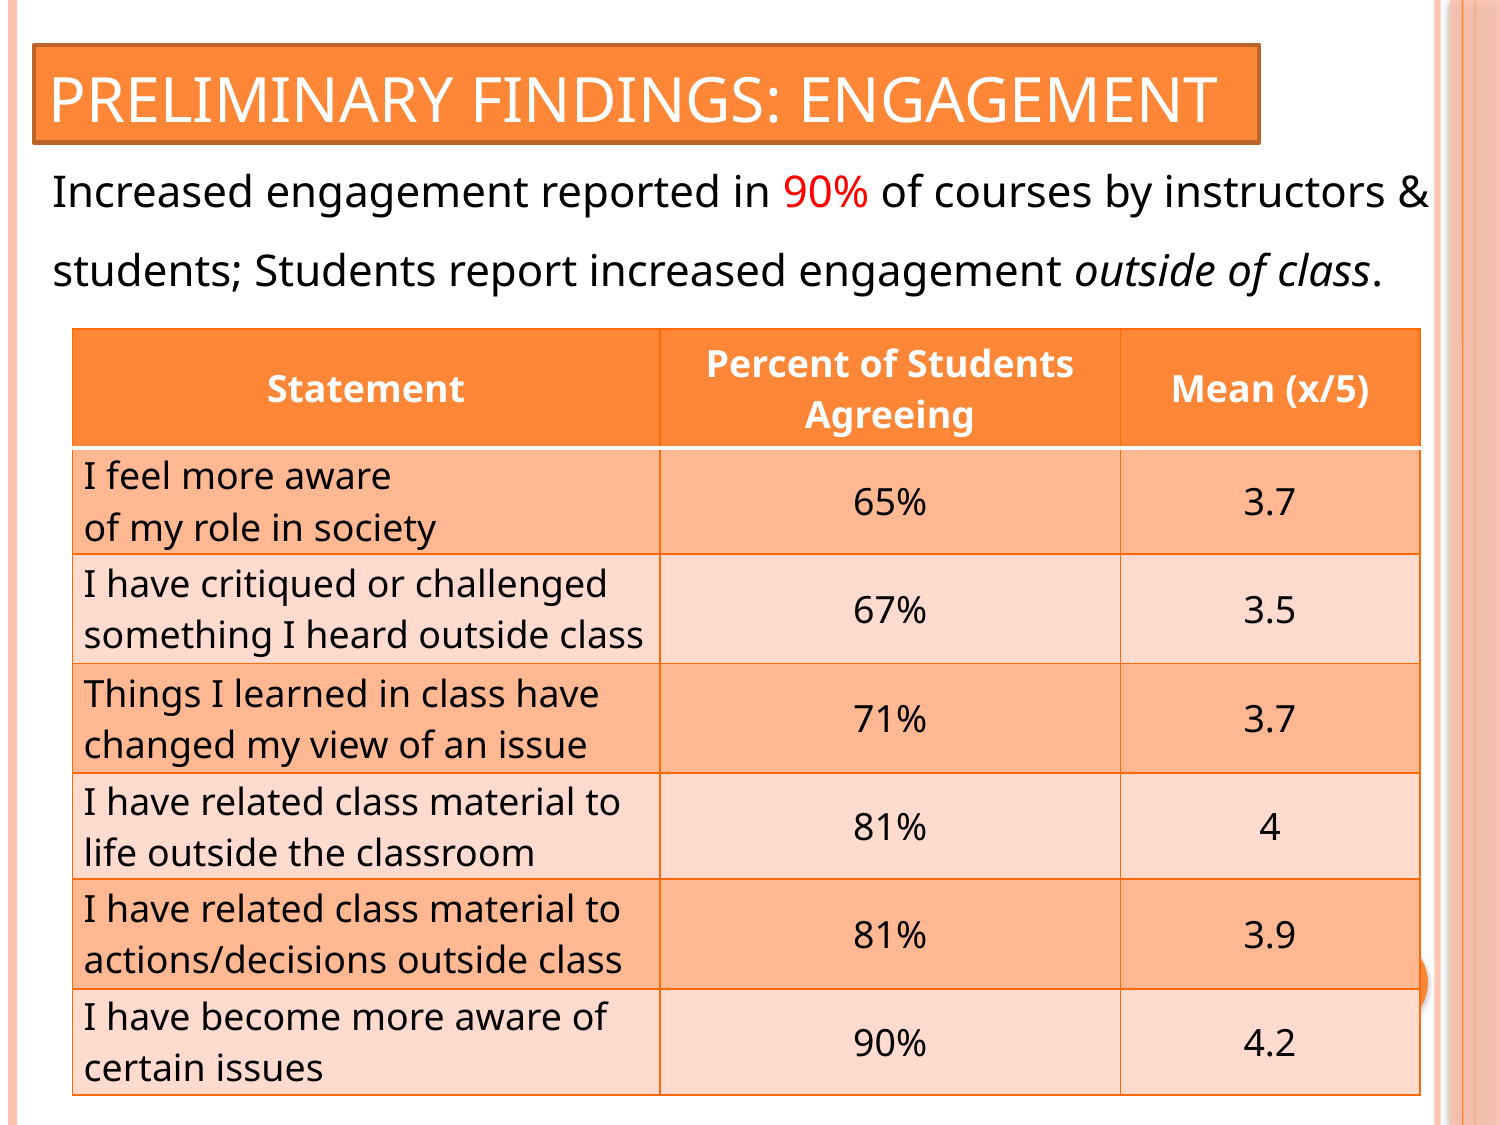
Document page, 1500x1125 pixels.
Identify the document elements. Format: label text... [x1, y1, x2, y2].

table_cell 71% [661, 664, 1120, 772]
table_cell I have critiqued or challenged something I heard outside class [73, 555, 659, 663]
table_cell 3.9 [1121, 880, 1419, 988]
table_cell 4.2 [1121, 990, 1419, 1094]
table_header Mean (x/5) [1121, 330, 1419, 446]
table_cell 90% [661, 990, 1120, 1094]
table_cell 81% [661, 774, 1120, 878]
table_cell 3.5 [1121, 555, 1419, 663]
table_cell 67% [661, 555, 1120, 663]
table_cell 65% [661, 450, 1120, 553]
text_box Increased engagement reported in 90% of courses by instructors & students; Students report increased engagement outside of class. [37, 130, 1450, 641]
title Preliminary findings: Engagement [32, 43, 1261, 145]
table_cell I feel more aware of my role in society [73, 450, 659, 553]
table_cell I have related class material to actions/decisions outside class [73, 880, 659, 988]
table_cell 3.7 [1121, 450, 1419, 553]
table_header Percent of Students Agreeing [661, 330, 1120, 446]
table_cell Things I learned in class have changed my view of an issue [73, 664, 659, 772]
table_cell I have become more aware of certain issues [73, 990, 659, 1094]
table_cell I have related class material to life outside the classroom [73, 774, 659, 878]
table_header Statement [73, 330, 659, 446]
table_cell 81% [661, 880, 1120, 988]
table_cell 3.7 [1121, 664, 1419, 772]
table_cell 4 [1121, 774, 1419, 878]
